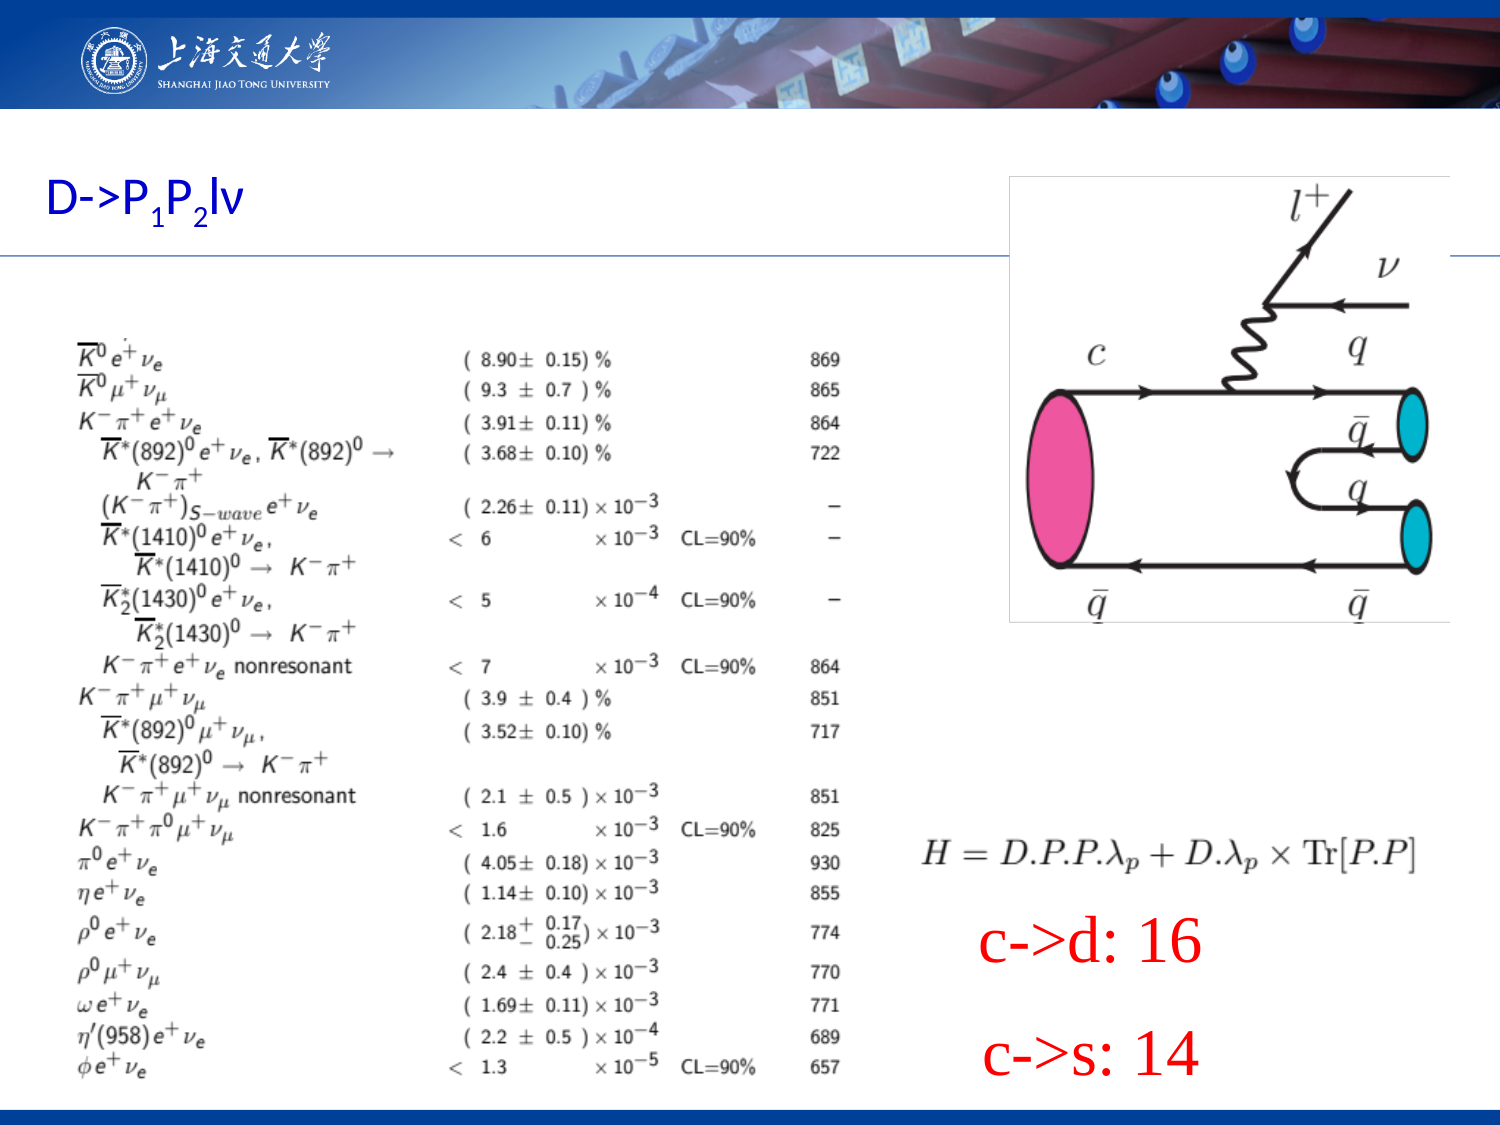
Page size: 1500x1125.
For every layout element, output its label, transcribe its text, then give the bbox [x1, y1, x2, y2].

text_box D->P1P2lν [30, 153, 1069, 242]
picture [1008, 175, 1451, 624]
picture [0, 18, 1500, 109]
picture [906, 818, 1451, 908]
picture [59, 338, 867, 1085]
text_box c->d: 16 c->s: 14 [682, 888, 1500, 1125]
